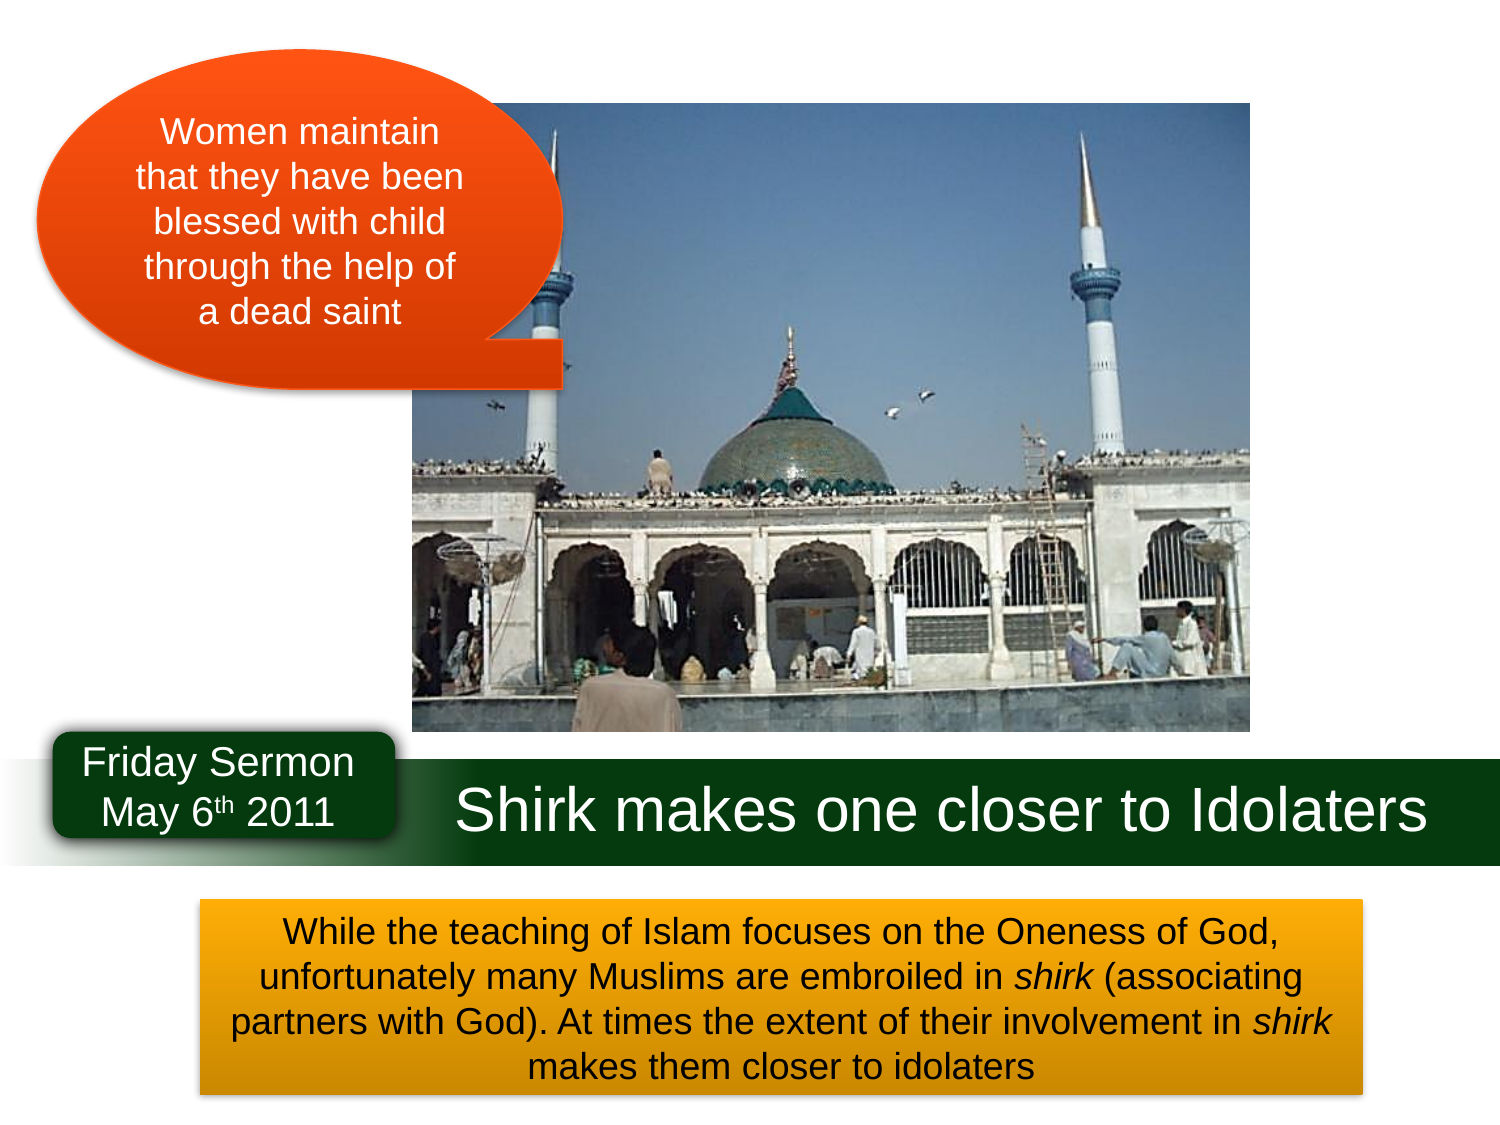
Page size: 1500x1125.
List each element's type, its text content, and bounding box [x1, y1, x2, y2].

text_box Women maintain that they have been blessed with child through the help of a dead saint [36, 49, 490, 390]
text_box Friday Sermon May 6th 2011 [50, 729, 398, 841]
list Shirk makes one closer to Idolaters [391, 761, 1431, 856]
picture [412, 103, 1251, 732]
text_box While the teaching of Islam focuses on the Oneness of God, unfortunately many Muslims are embroiled in shirk (associating partners with God). At times the extent of their involvement in shirk makes them closer to idolaters [200, 899, 1363, 1095]
